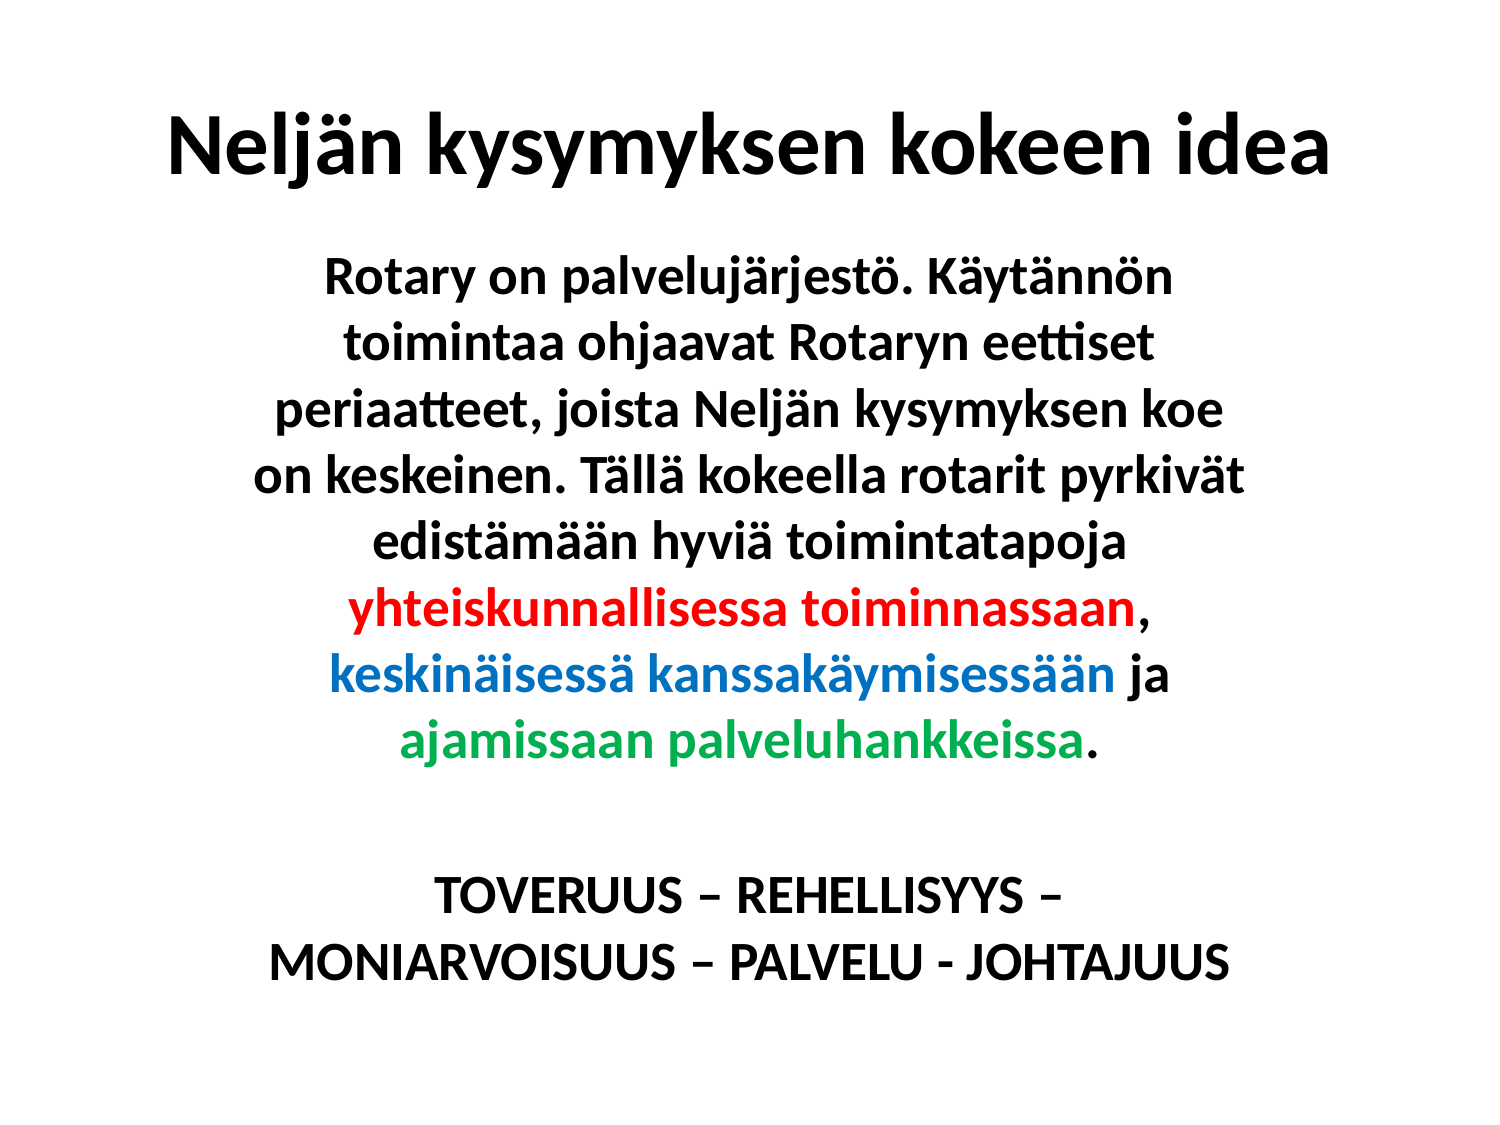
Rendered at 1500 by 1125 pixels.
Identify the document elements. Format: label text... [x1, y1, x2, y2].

title Neljän kysymyksen kokeen idea [112, 78, 1388, 200]
subtitle Rotary on palvelujärjestö. Käytännön toimintaa ohjaavat Rotaryn eettiset periaatteet, joista Neljän kysymyksen koe on keskeinen. Tällä kokeella rotarit pyrkivät edistämään hyviä toimintatapoja yhteiskunnallisessa toiminnassaan, keskinäisessä kanssakäymisessään ja ajamissaan palveluhankkeissa. TOVERUUS – REHELLISYYS – MONIARVOISUUS – PALVELU - JOHTAJUUS [225, 231, 1275, 1000]
